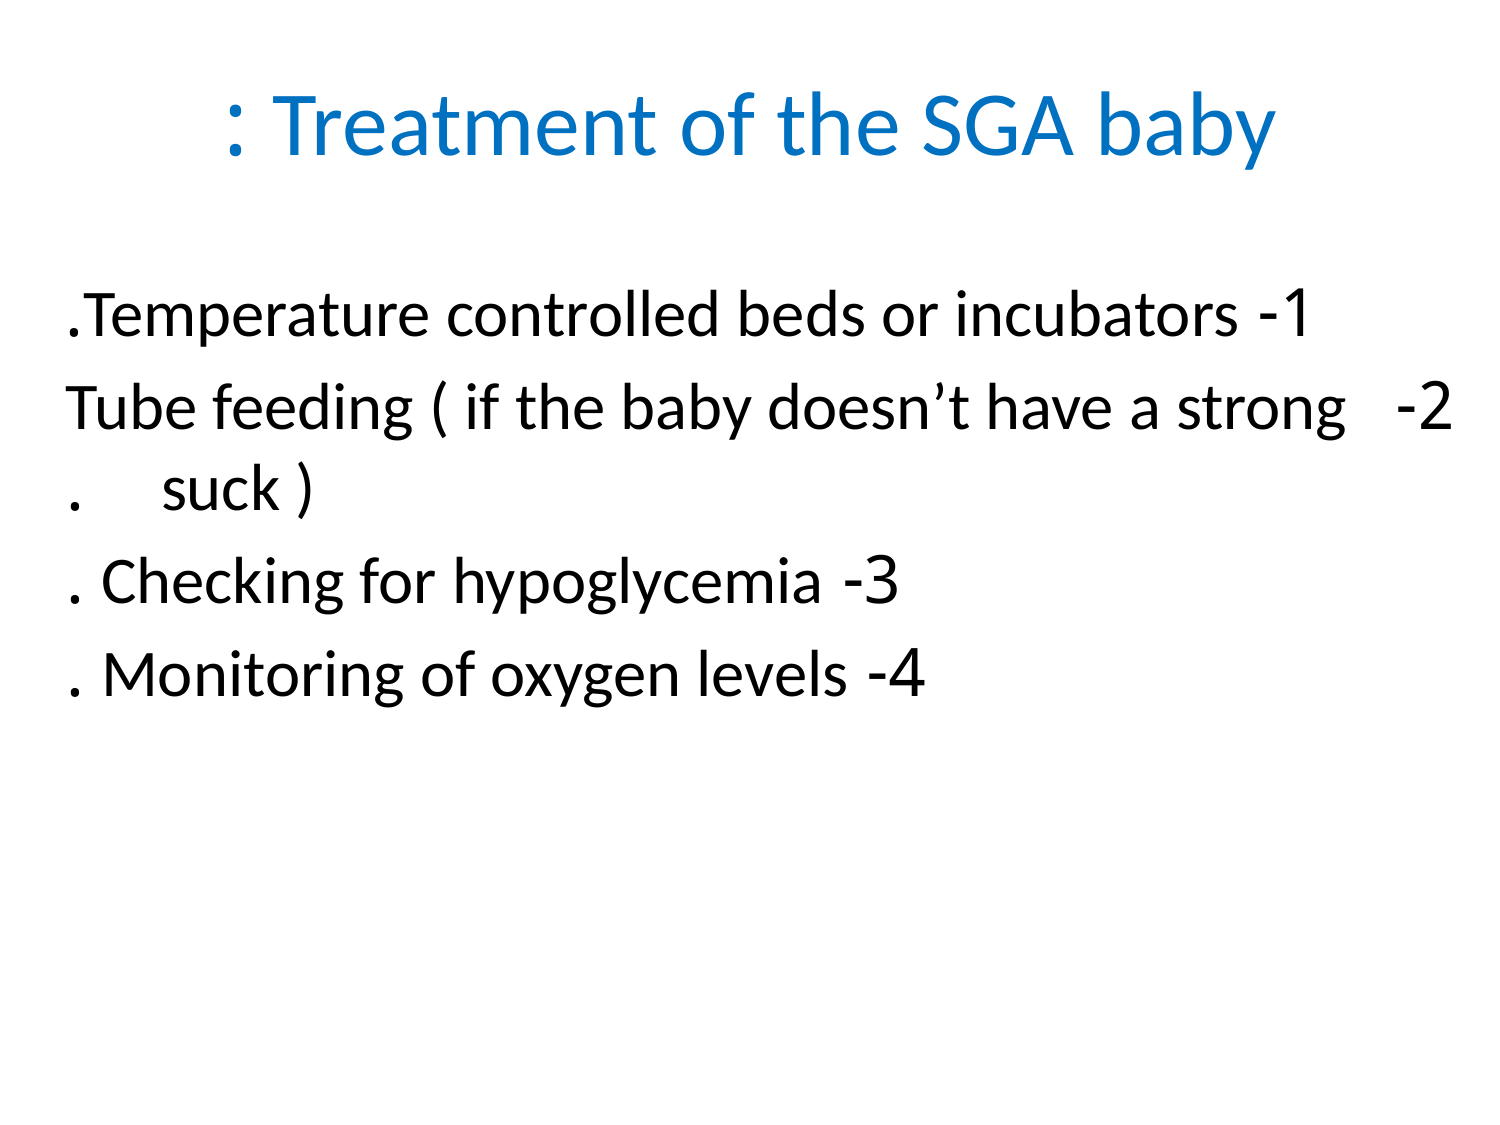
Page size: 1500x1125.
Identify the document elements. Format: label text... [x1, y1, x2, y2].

title Treatment of the SGA baby : [24, 24, 1475, 213]
list 1- Temperature controlled beds or incubators. 2- Tube feeding ( if the baby doesn’t have a strong suck ) . 3- Checking for hypoglycemia . 4- Monitoring of oxygen levels . [50, 262, 1475, 1100]
